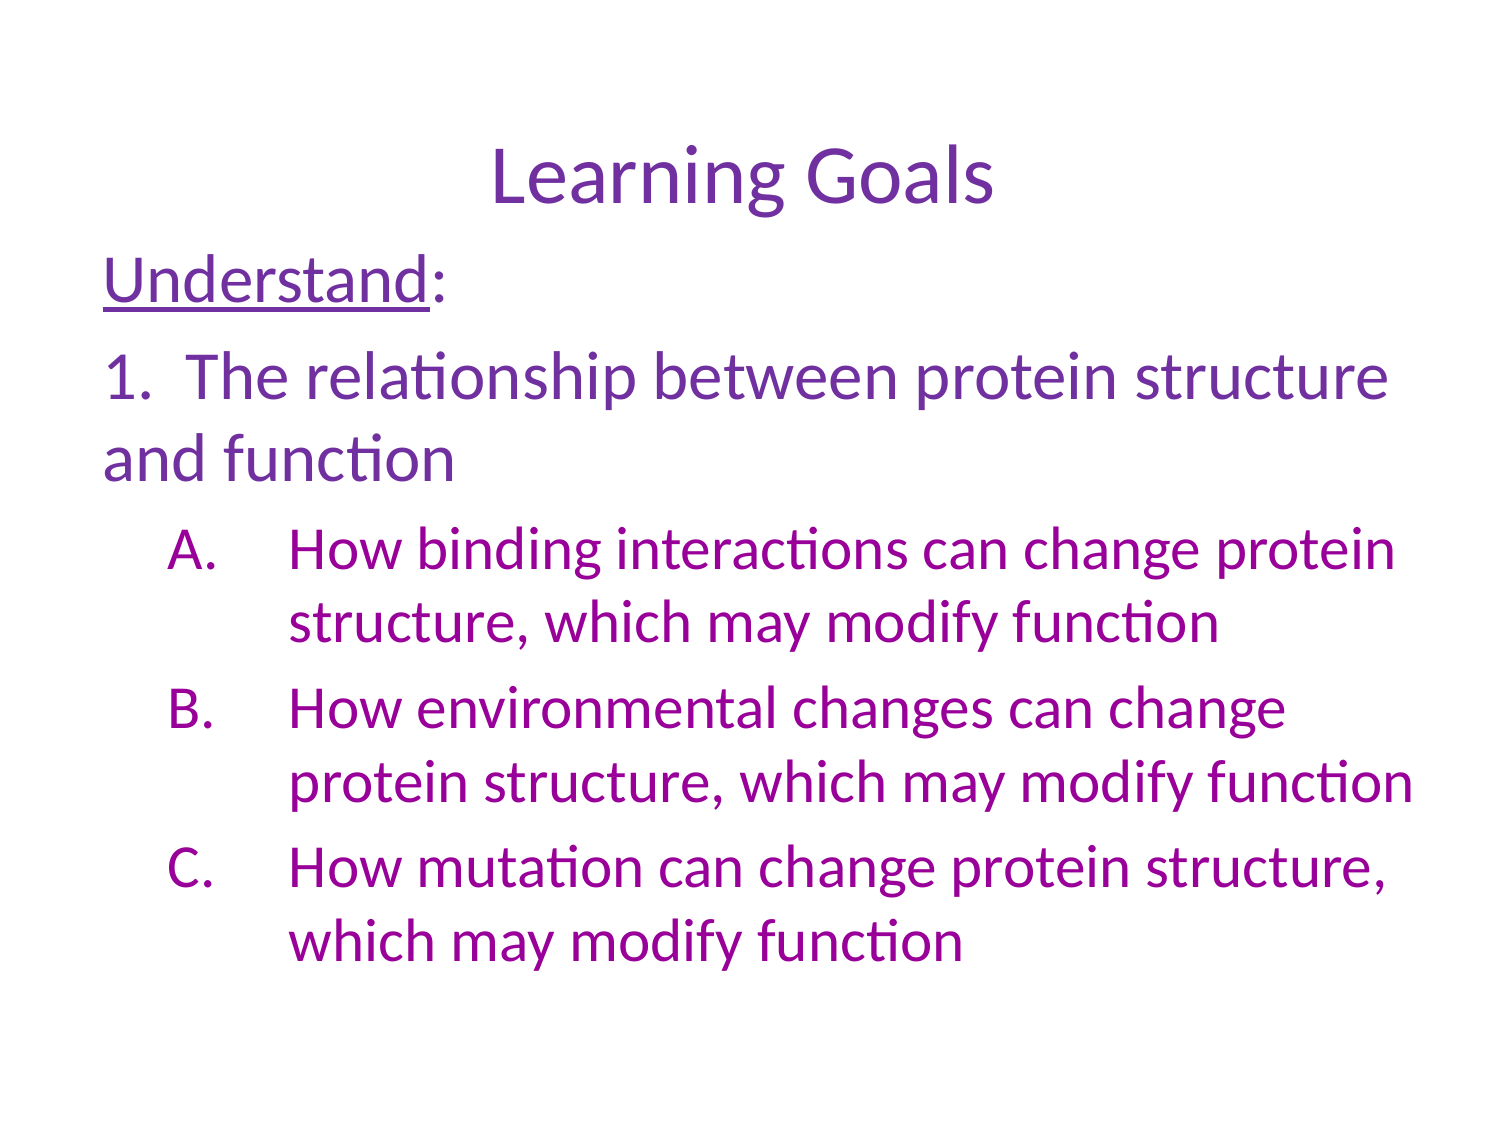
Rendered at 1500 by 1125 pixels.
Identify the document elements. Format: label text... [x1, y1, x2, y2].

list Learning Goals Understand: 1. The relationship between protein structure and function How binding interactions can change protein structure, which may modify function How environmental changes can change protein structure, which may modify function How mutation can change protein structure, which may modify function [87, 110, 1438, 1013]
